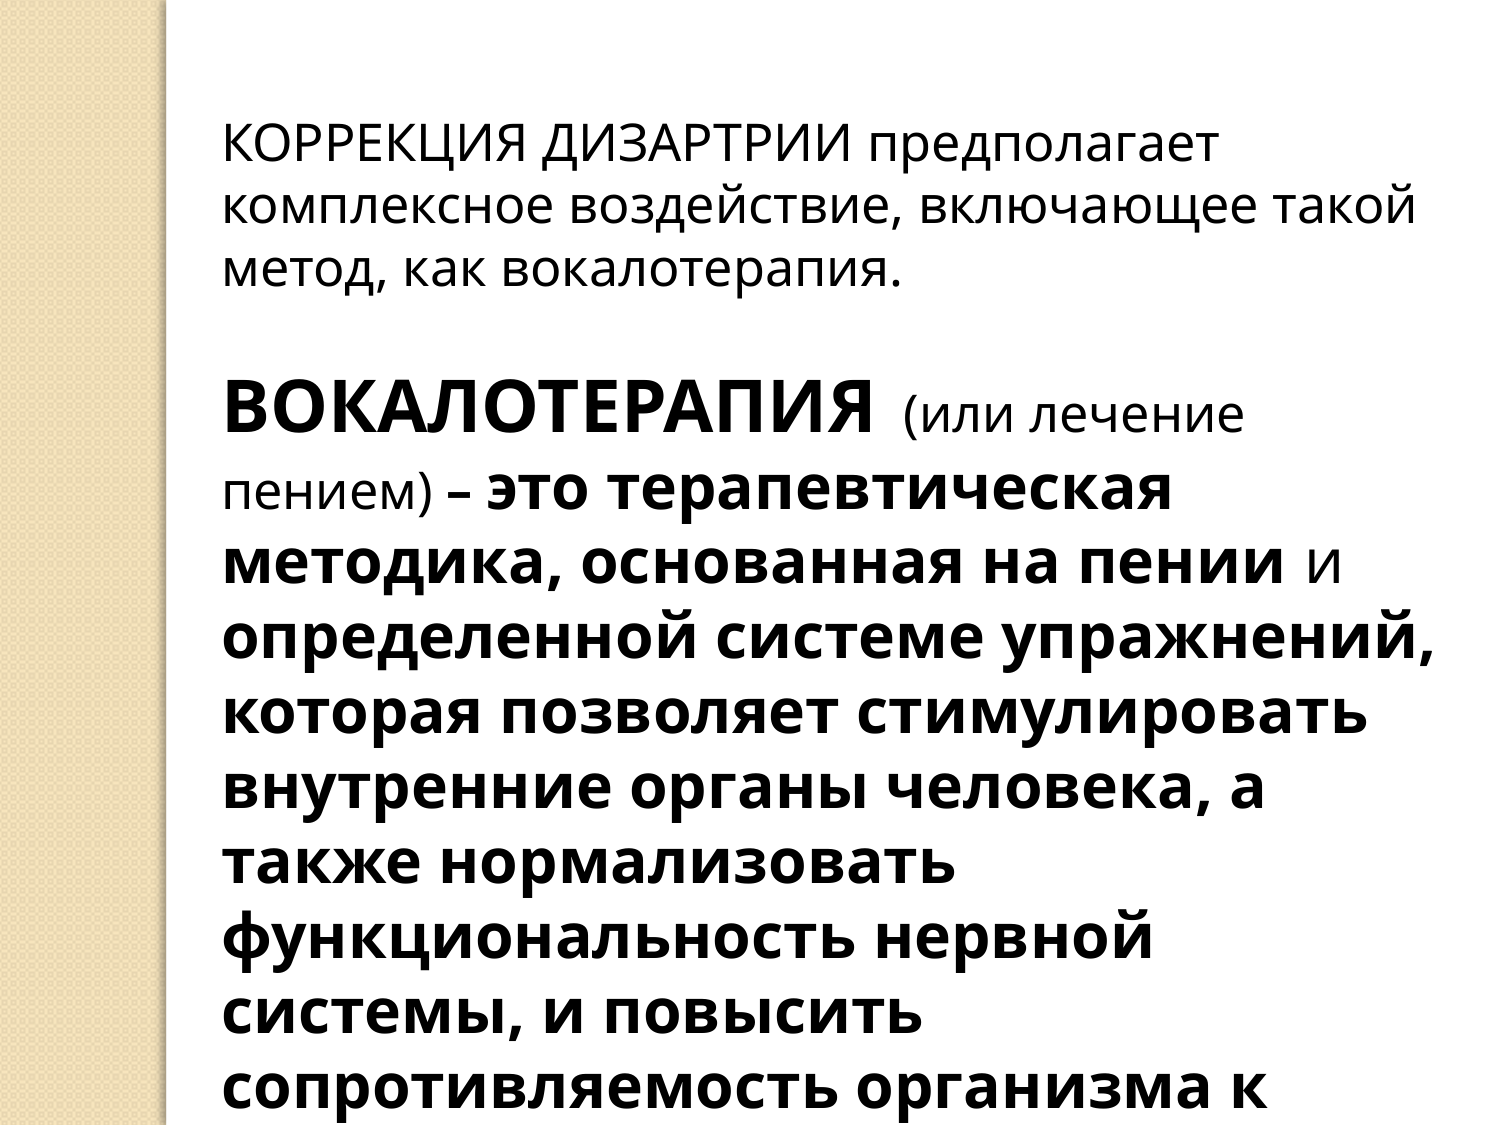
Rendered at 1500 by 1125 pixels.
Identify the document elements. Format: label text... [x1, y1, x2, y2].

text_box КОРРЕКЦИЯ ДИЗАРТРИИ предполагает комплексное воздействие, включающее такой метод, как вокалотерапия. ВОКАЛОТЕРАПИЯ (или лечение пением) – это терапевтическая методика, основанная на пении и определенной системе упражнений, которая позволяет стимулировать внутренние органы человека, а также нормализовать функциональность нервной системы, и повысить сопротивляемость организма к неблагоприятным внешним факторам. [206, 101, 1471, 1125]
